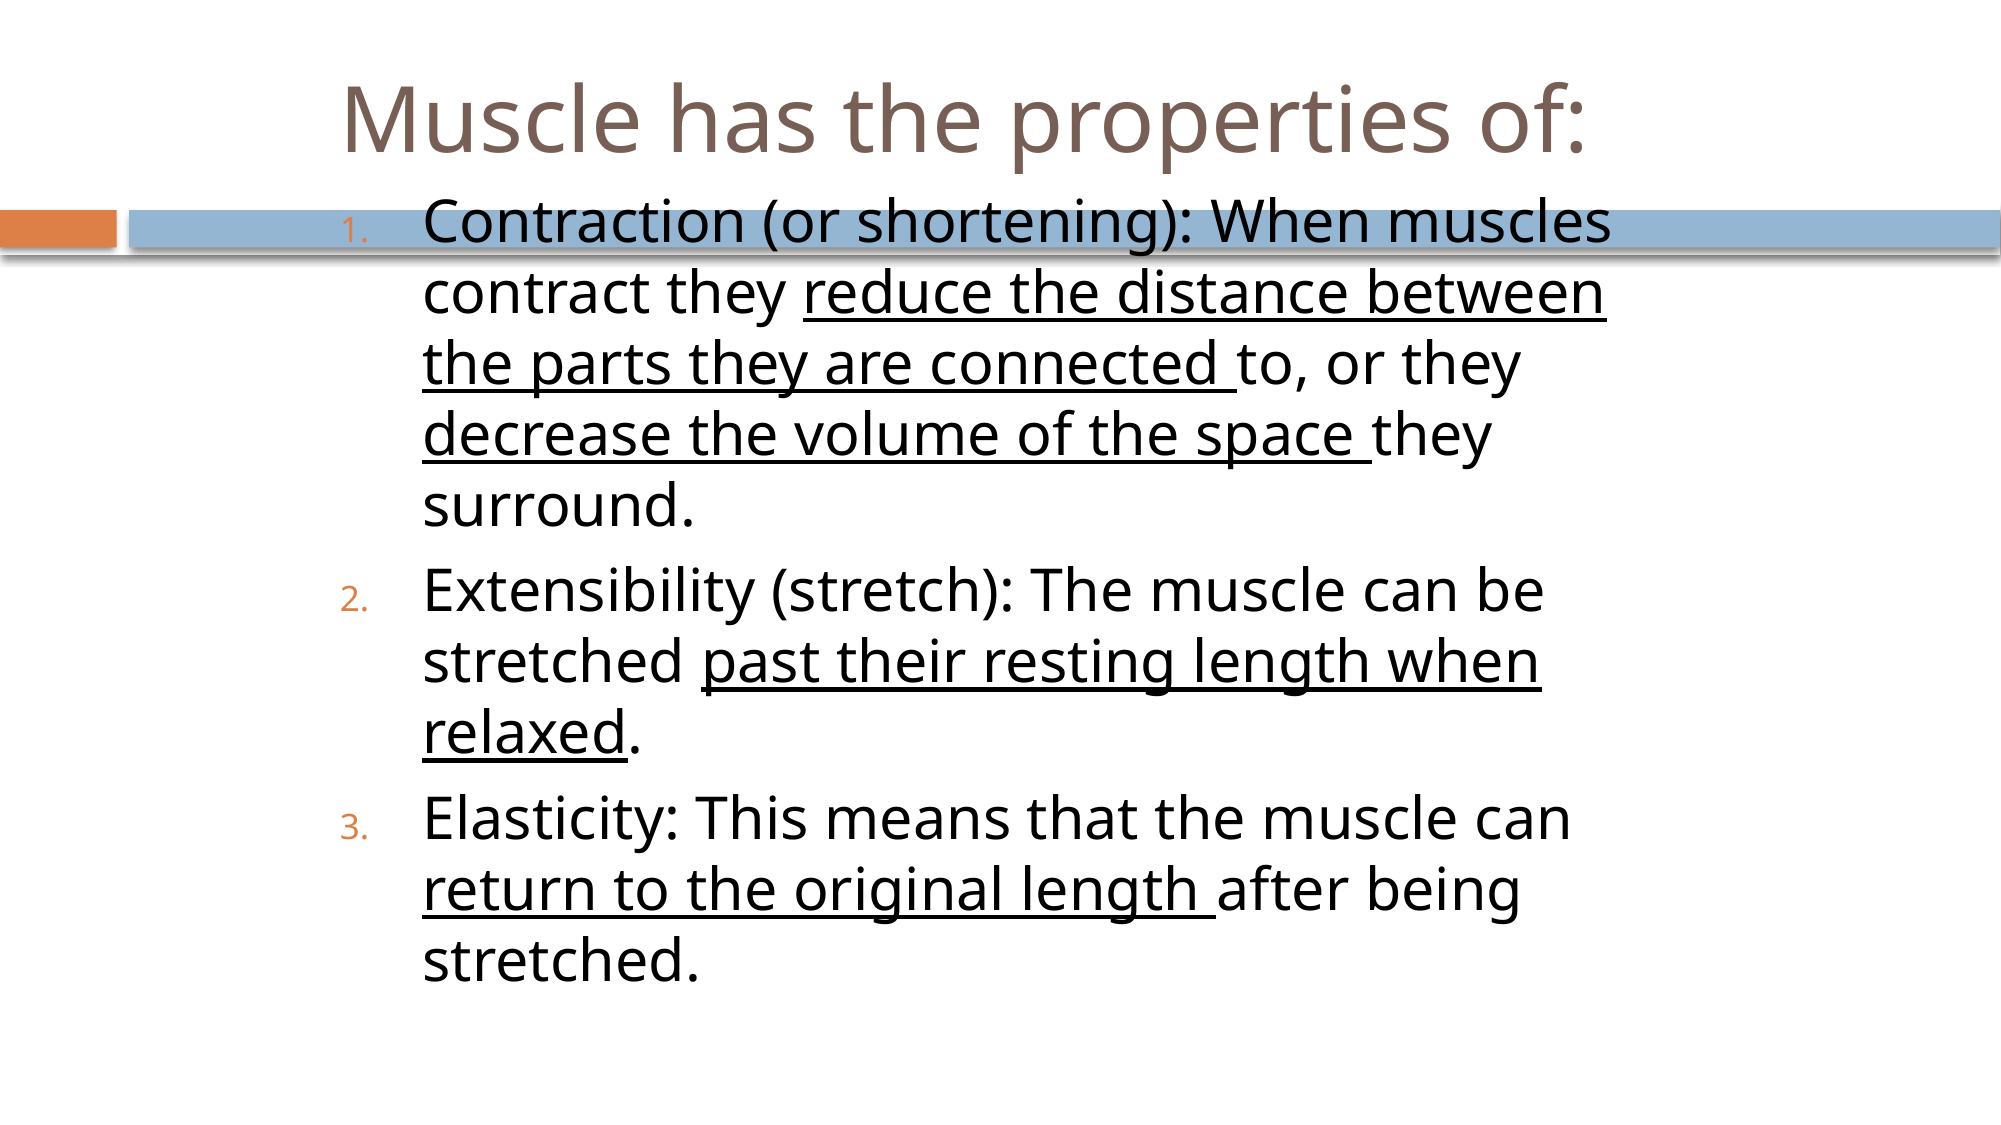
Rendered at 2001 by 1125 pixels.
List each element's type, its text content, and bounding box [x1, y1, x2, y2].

title Muscle has the properties of: [324, 45, 1675, 175]
list Contraction (or shortening): When muscles contract they reduce the distance between the parts they are connected to, or they decrease the volume of the space they surround. Extensibility (stretch): The muscle can be stretched past their resting length when relaxed. Elasticity: This means that the muscle can return to the original length after being stretched. [324, 175, 1675, 1005]
